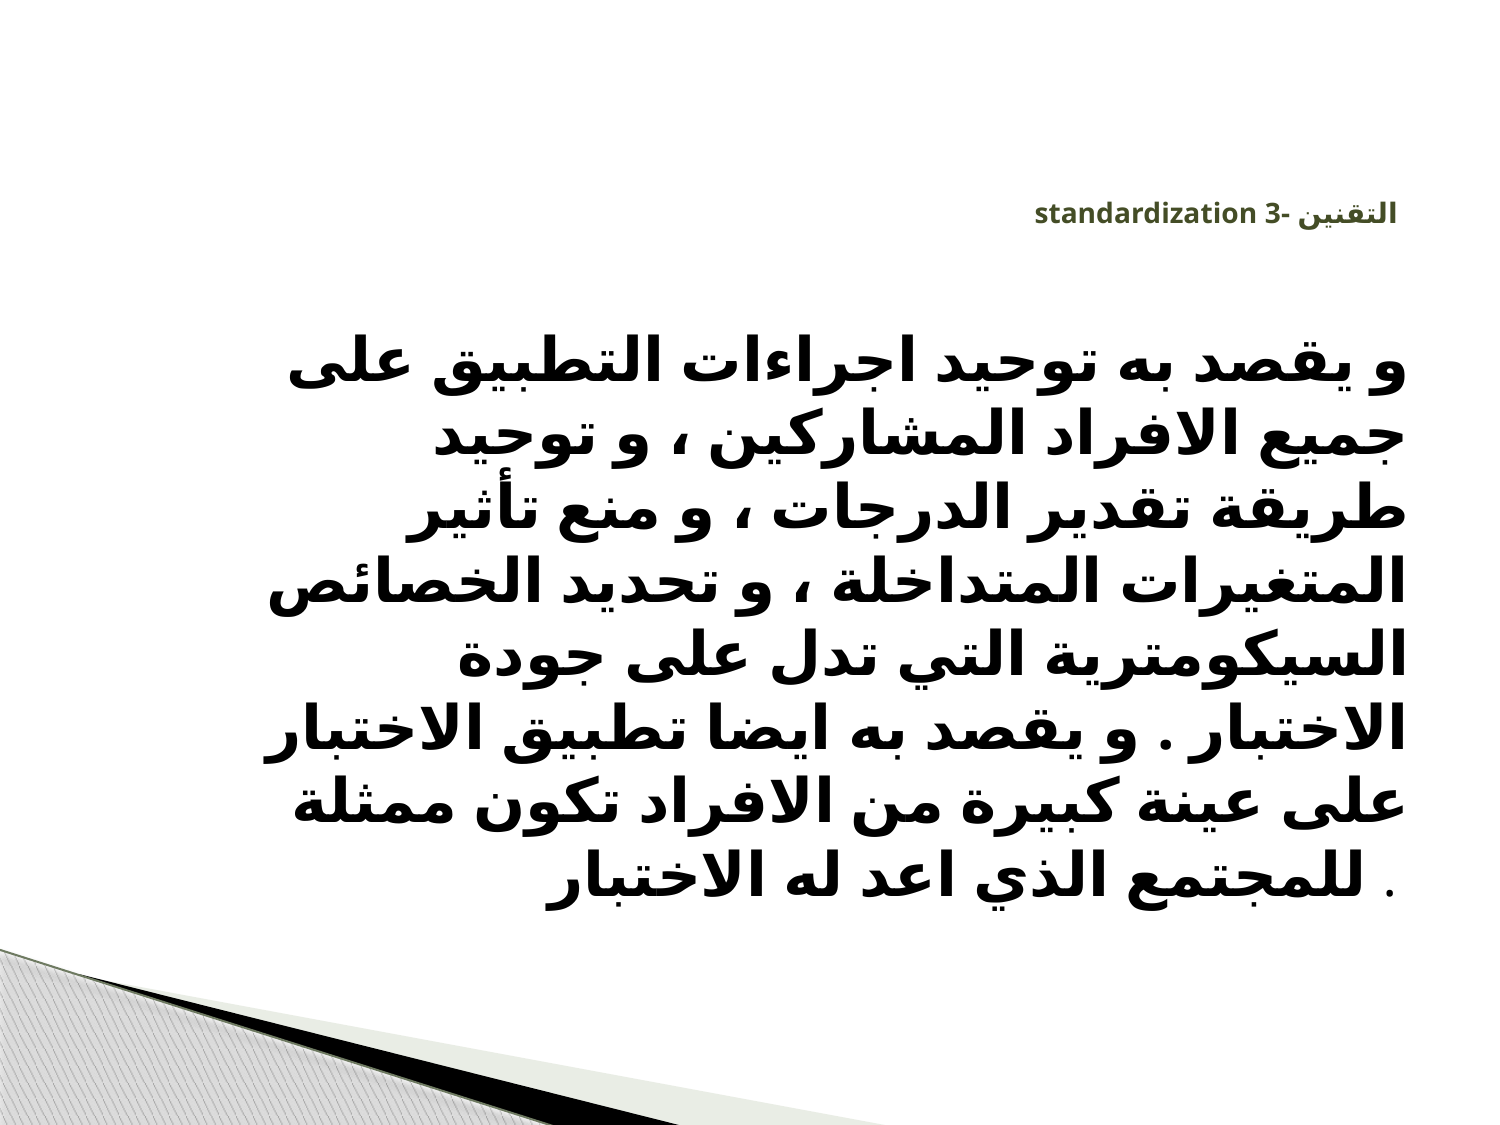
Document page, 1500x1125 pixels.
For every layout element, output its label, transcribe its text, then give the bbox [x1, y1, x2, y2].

title standardization 3- التقنين [75, 187, 1413, 271]
list و يقصد به توحيد اجراءات التطبيق على جميع الافراد المشاركين ، و توحيد طريقة تقدير الدرجات ، و منع تأثير المتغيرات المتداخلة ، و تحديد الخصائص السيكومترية التي تدل على جودة الاختبار . و يقصد به ايضا تطبيق الاختبار على عينة كبيرة من الافراد تكون ممثلة للمجتمع الذي اعد له الاختبار . [174, 312, 1425, 925]
